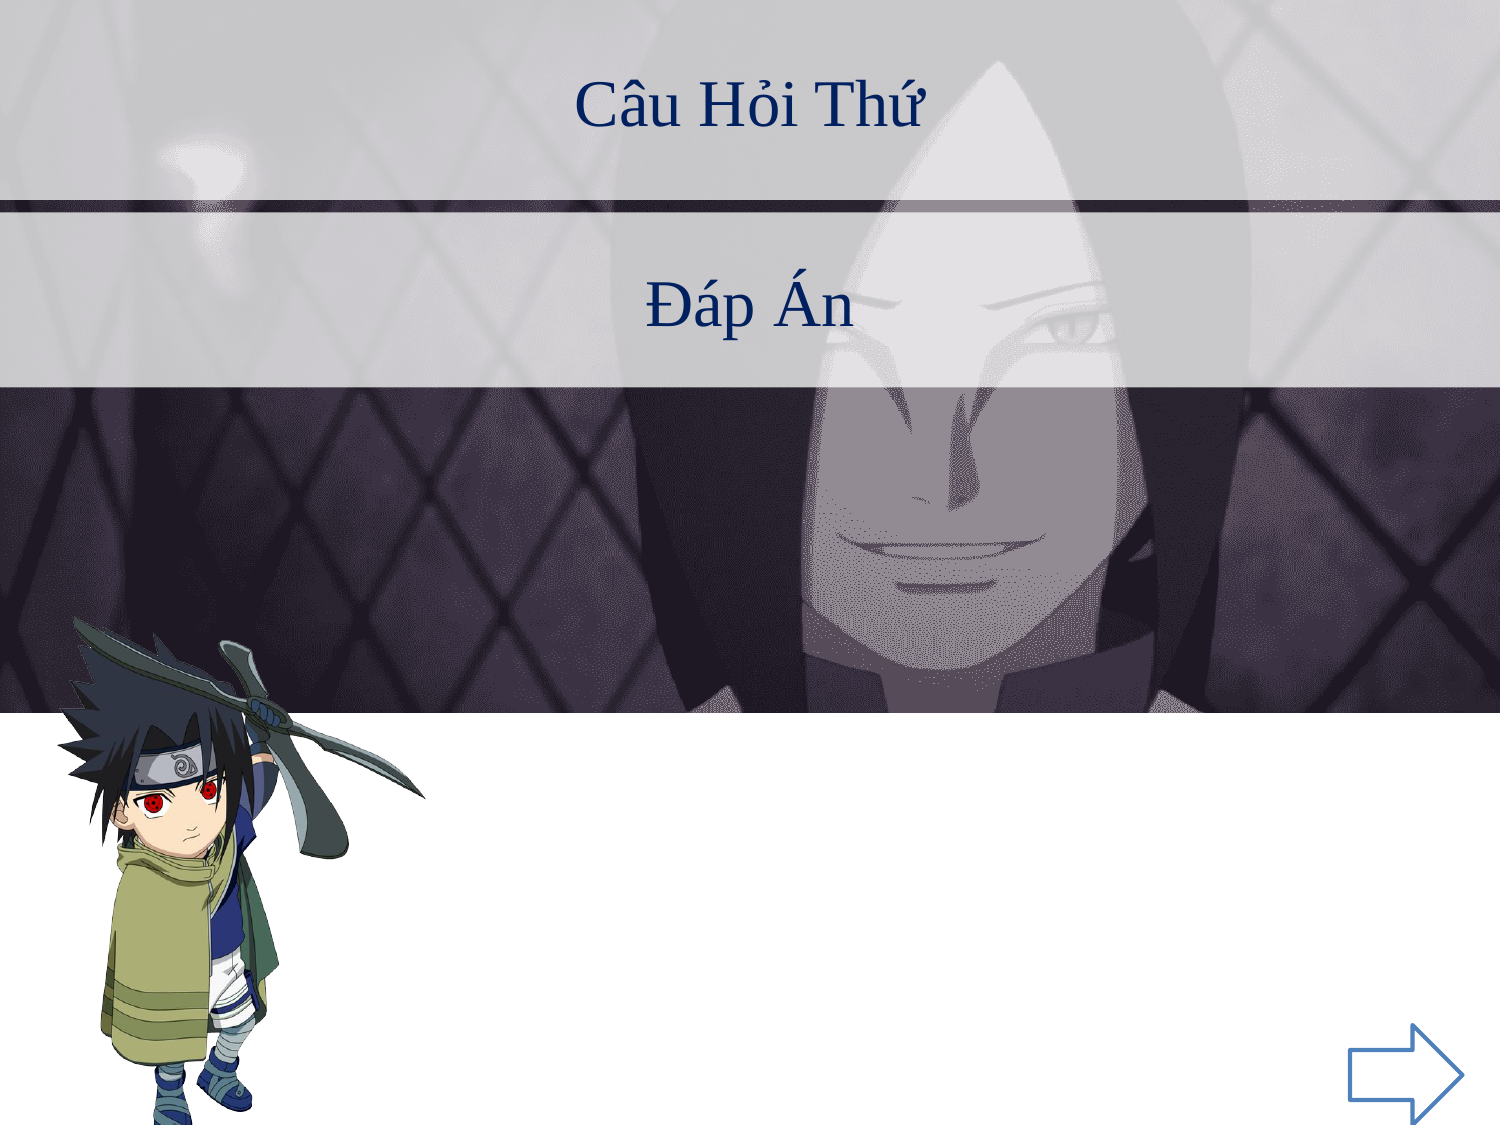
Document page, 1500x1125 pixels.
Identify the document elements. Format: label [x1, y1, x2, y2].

picture [0, 0, 1500, 1125]
text_box [1347, 1023, 1465, 1125]
